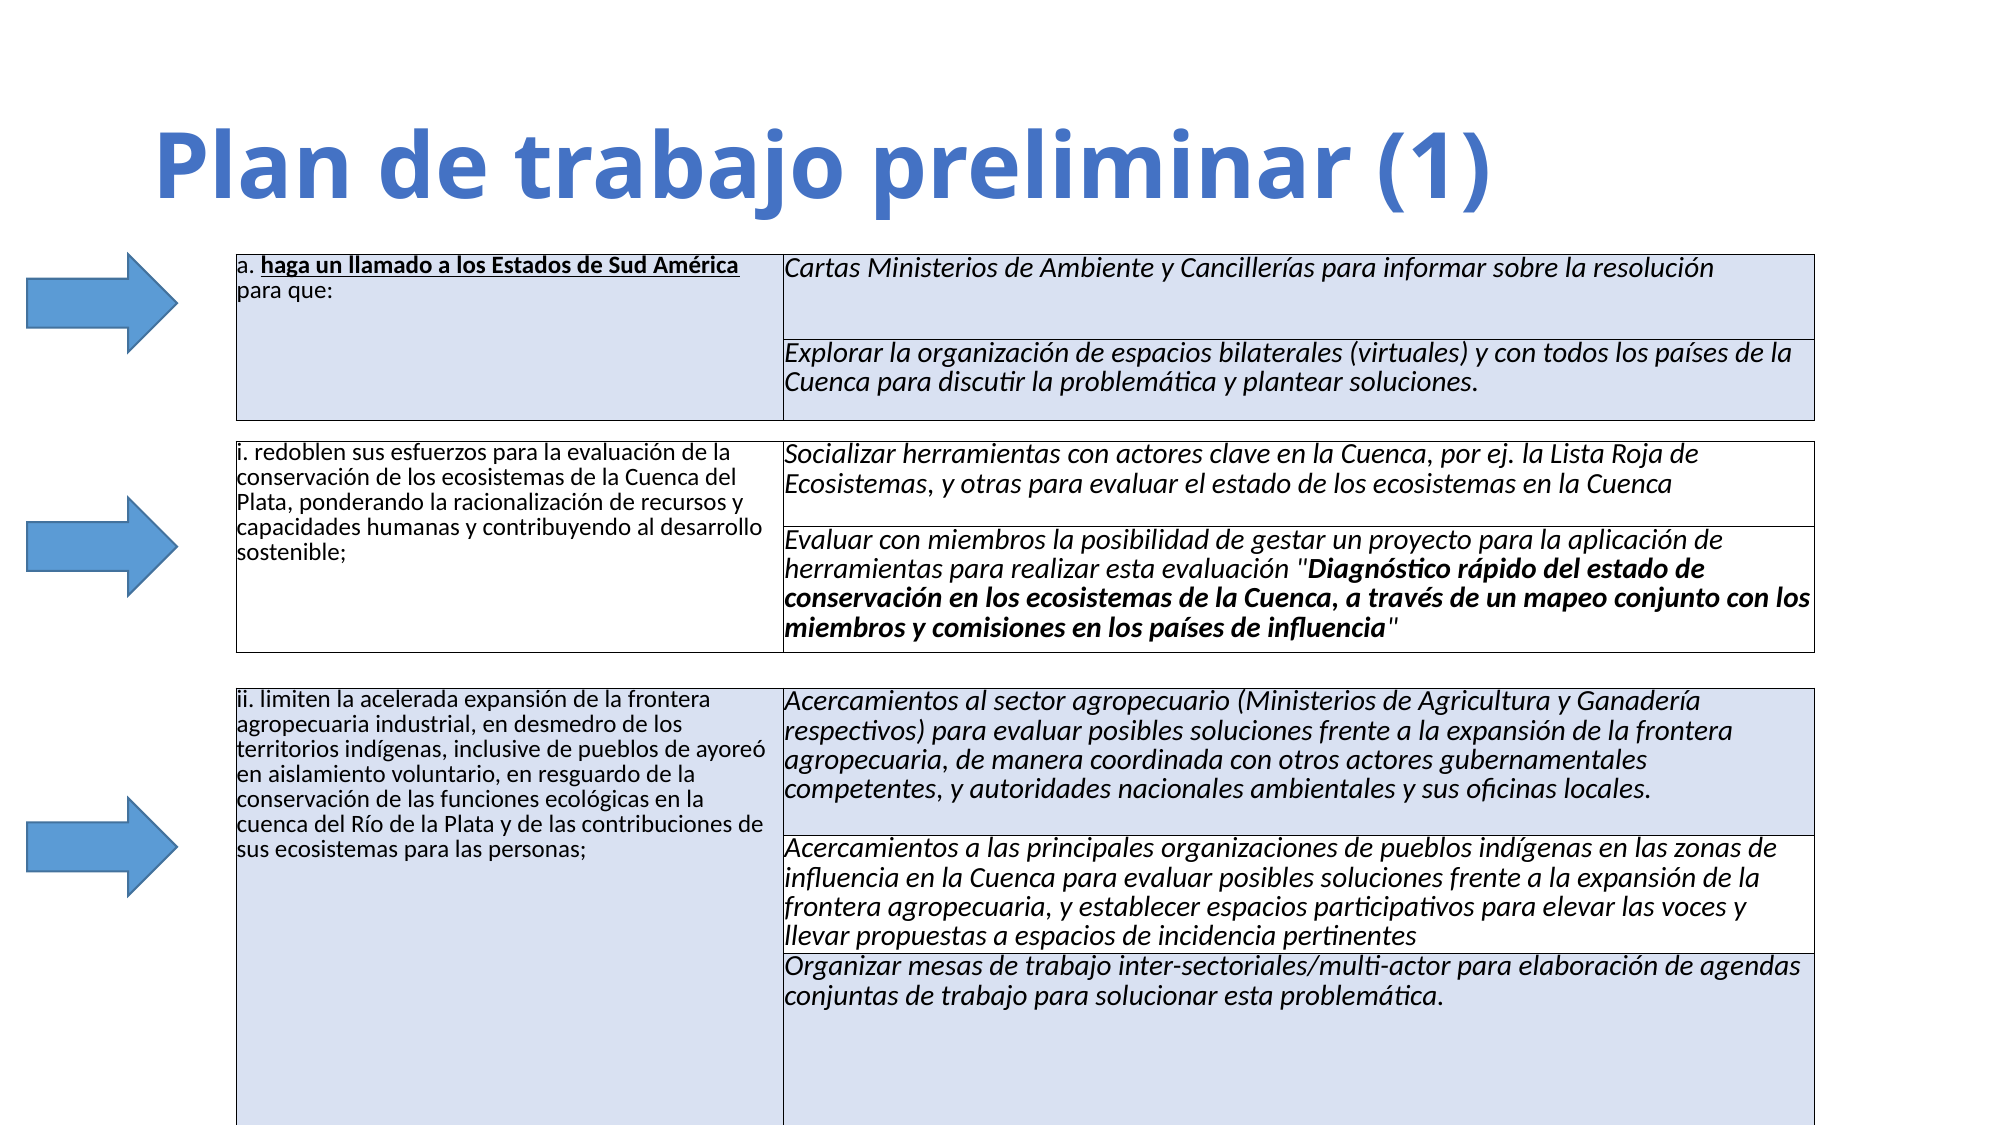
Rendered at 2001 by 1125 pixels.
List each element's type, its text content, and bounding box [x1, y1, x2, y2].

table_header i. redoblen sus esfuerzos para la evaluación de la conservación de los ecosistemas de la Cuenca del Plata, ponderando la racionalización de recursos y capacidades humanas y contribuyendo al desarrollo sostenible; [237, 442, 783, 652]
table_cell Explorar la organización de espacios bilaterales (virtuales) y con todos los países de la Cuenca para discutir la problemática y plantear soluciones. [784, 340, 1814, 420]
text_box [26, 251, 179, 355]
table_cell Acercamientos a las principales organizaciones de pueblos indígenas en las zonas de influencia en la Cuenca para evaluar posibles soluciones frente a la expansión de la frontera agropecuaria, y establecer espacios participativos para elevar las voces y llevar propuestas a espacios de incidencia pertinentes [784, 836, 1814, 953]
title Plan de trabajo preliminar (1) [137, 59, 1863, 278]
table_header ii. limiten la acelerada expansión de la frontera agropecuaria industrial, en desmedro de los territorios indígenas, inclusive de pueblos de ayoreó en aislamiento voluntario, en resguardo de la conservación de las funciones ecológicas en la cuenca del Río de la Plata y de las contribuciones de sus ecosistemas para las personas; [237, 689, 783, 1125]
text_box [26, 495, 179, 598]
table_cell Organizar mesas de trabajo inter-sectoriales/multi-actor para elaboración de agendas conjuntas de trabajo para solucionar esta problemática. [784, 954, 1814, 1125]
table_cell Evaluar con miembros la posibilidad de gestar un proyecto para la aplicación de herramientas para realizar esta evaluación "Diagnóstico rápido del estado de conservación en los ecosistemas de la Cuenca, a través de un mapeo conjunto con los miembros y comisiones en los países de influencia" [784, 527, 1814, 652]
table_header Acercamientos al sector agropecuario (Ministerios de Agricultura y Ganadería respectivos) para evaluar posibles soluciones frente a la expansión de la frontera agropecuaria, de manera coordinada con otros actores gubernamentales competentes, y autoridades nacionales ambientales y sus oficinas locales. [784, 689, 1814, 835]
table_header a. haga un llamado a los Estados de Sud América para que: [237, 255, 783, 420]
table_header Socializar herramientas con actores clave en la Cuenca, por ej. la Lista Roja de Ecosistemas, y otras para evaluar el estado de los ecosistemas en la Cuenca [784, 442, 1814, 526]
table_header Cartas Ministerios de Ambiente y Cancillerías para informar sobre la resolución [784, 255, 1814, 339]
text_box [26, 795, 179, 899]
